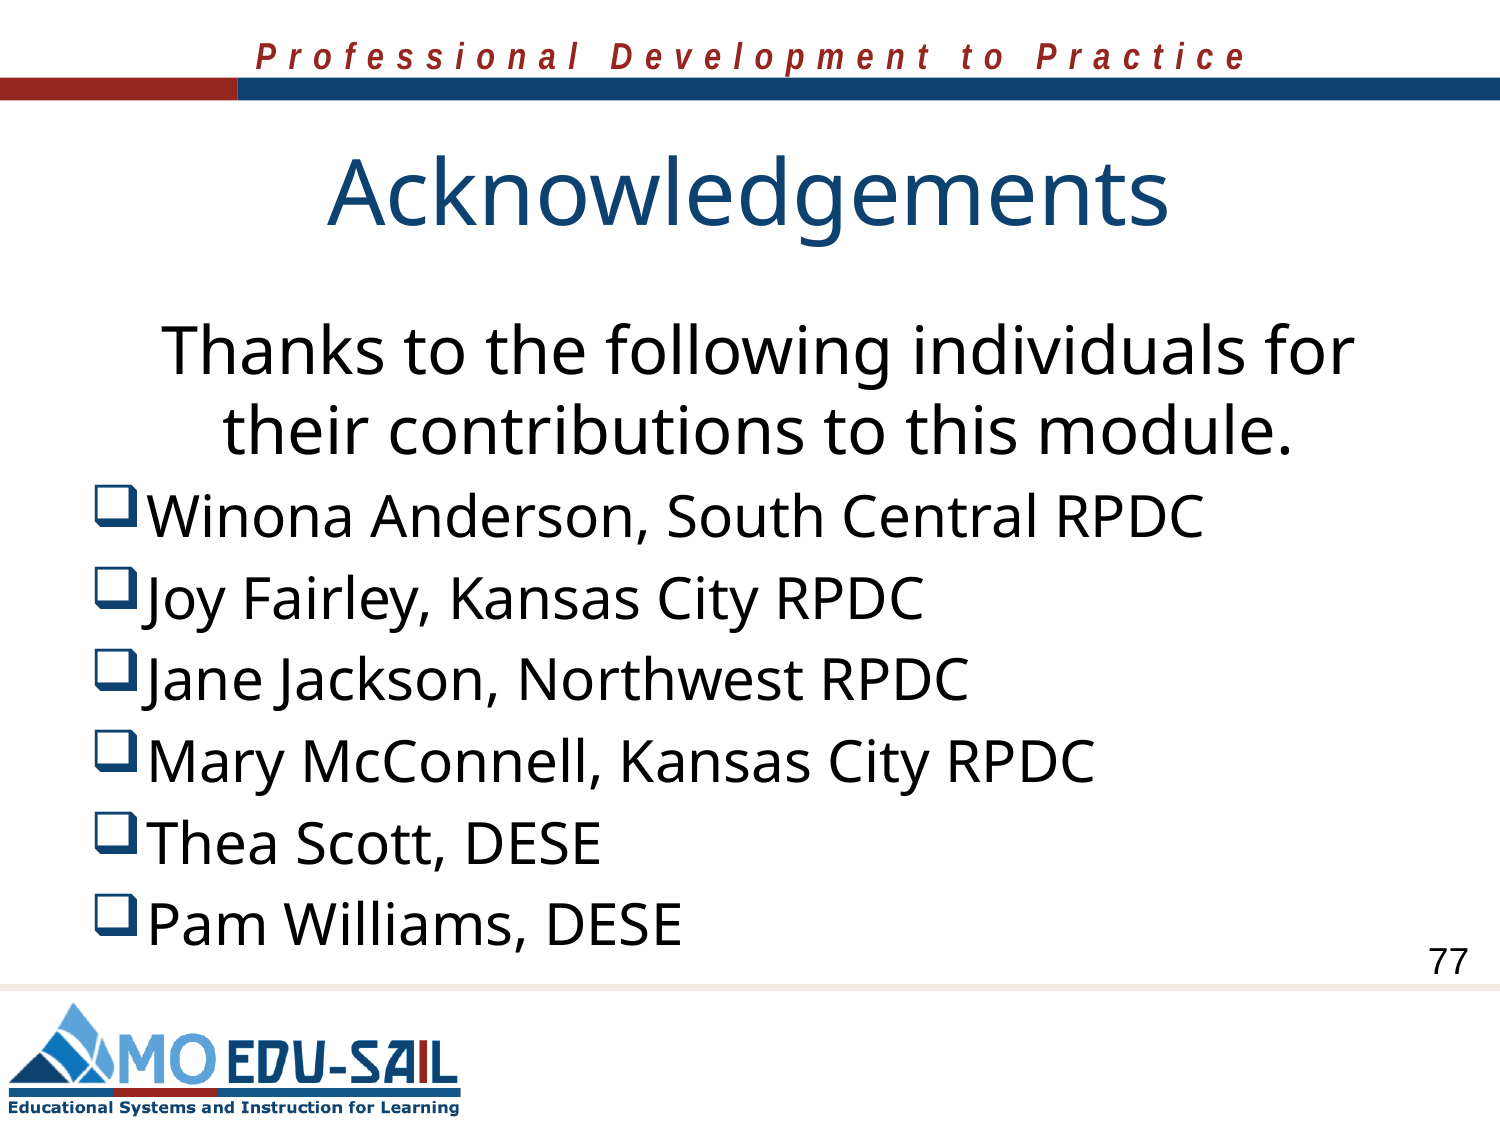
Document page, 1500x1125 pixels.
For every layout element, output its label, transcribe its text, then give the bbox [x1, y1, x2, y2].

list Thanks to the following individuals for their contributions to this module. Winona Anderson, South Central RPDC Joy Fairley, Kansas City RPDC Jane Jackson, Northwest RPDC Mary McConnell, Kansas City RPDC Thea Scott, DESE Pam Williams, DESE [74, 299, 1426, 951]
picture [8, 997, 475, 1120]
slide_number 77 [1409, 926, 1500, 992]
title Acknowledgements [74, 98, 1426, 279]
